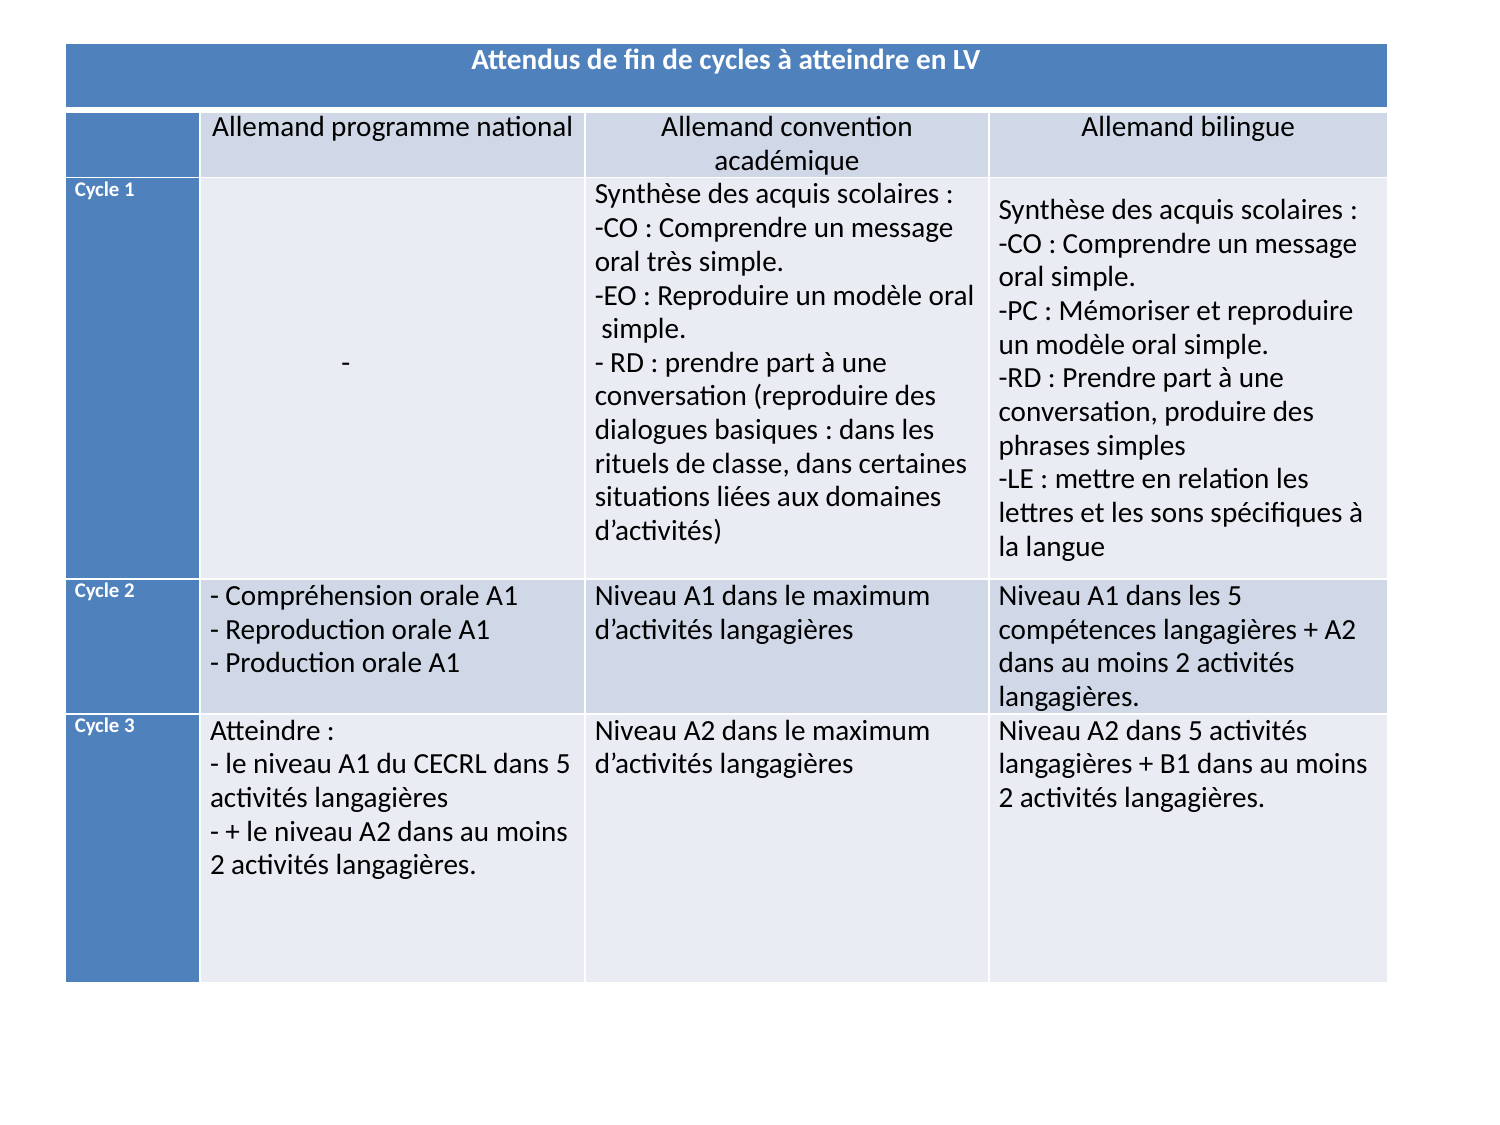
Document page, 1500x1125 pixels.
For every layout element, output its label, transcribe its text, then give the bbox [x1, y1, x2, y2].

table_cell - [201, 178, 584, 578]
table_cell Allemand programme national [201, 113, 584, 177]
table_cell Allemand bilingue [990, 113, 1387, 177]
table_header Attendus de fin de cycles à atteindre en LV [66, 44, 1387, 107]
table_cell Cycle 3 [66, 715, 199, 982]
table_cell Allemand convention académique [586, 113, 988, 177]
table_cell [66, 113, 199, 177]
table_cell - Compréhension orale A1 - Reproduction orale A1 - Production orale A1 [201, 580, 584, 713]
table_cell Niveau A1 dans le maximum d’activités langagières [586, 580, 988, 713]
table_cell Synthèse des acquis scolaires : -CO : Comprendre un message oral simple. -PC : Mémoriser et reproduire un modèle oral simple. -RD : Prendre part à une conversation, produire des phrases simples -LE : mettre en relation les lettres et les sons spécifiques à la langue [990, 178, 1387, 578]
table_cell Niveau A1 dans les 5 compétences langagières + A2 dans au moins 2 activités langagières. [990, 580, 1387, 713]
table_cell Synthèse des acquis scolaires : -CO : Comprendre un message oral très simple. -EO : Reproduire un modèle oral simple. - RD : prendre part à une conversation (reproduire des dialogues basiques : dans les rituels de classe, dans certaines situations liées aux domaines d’activités) [586, 178, 988, 578]
table_cell Cycle 1 [66, 178, 199, 578]
table_cell Cycle 2 [66, 580, 199, 713]
table_cell Niveau A2 dans le maximum d’activités langagières [586, 715, 988, 982]
table_cell Atteindre : - le niveau A1 du CECRL dans 5 activités langagières - + le niveau A2 dans au moins 2 activités langagières. [201, 715, 584, 982]
table_cell Niveau A2 dans 5 activités langagières + B1 dans au moins 2 activités langagières. [990, 715, 1387, 982]
